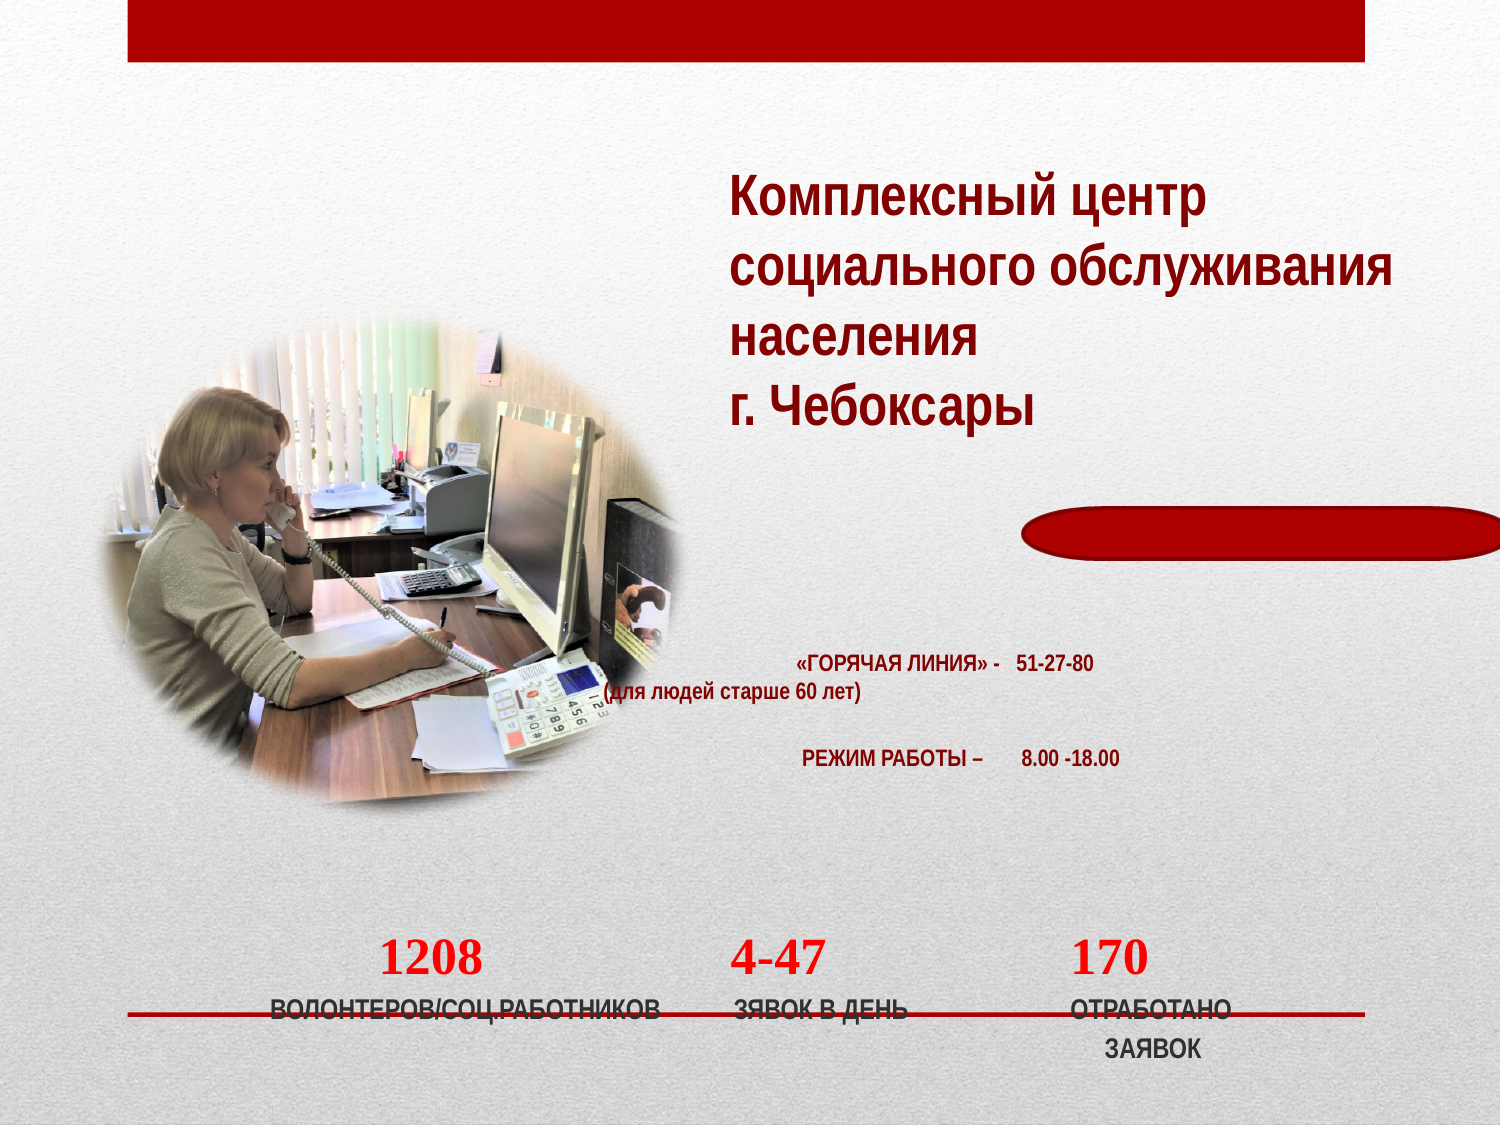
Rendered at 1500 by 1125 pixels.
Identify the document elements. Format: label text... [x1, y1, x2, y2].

picture [1020, 505, 1500, 562]
picture [87, 301, 692, 824]
text_box «ГОРЯЧАЯ ЛИНИЯ» - 51-27-80 (для людей старше 60 лет) РЕЖИМ РАБОТЫ – 8.00 -18.00 1208 4-47 170 ВОЛОНТЕРОВ/соц.работников ЗЯВОК В ДЕНЬ ОТРАБОТАНО ЗАЯВОК [88, 89, 1460, 1078]
